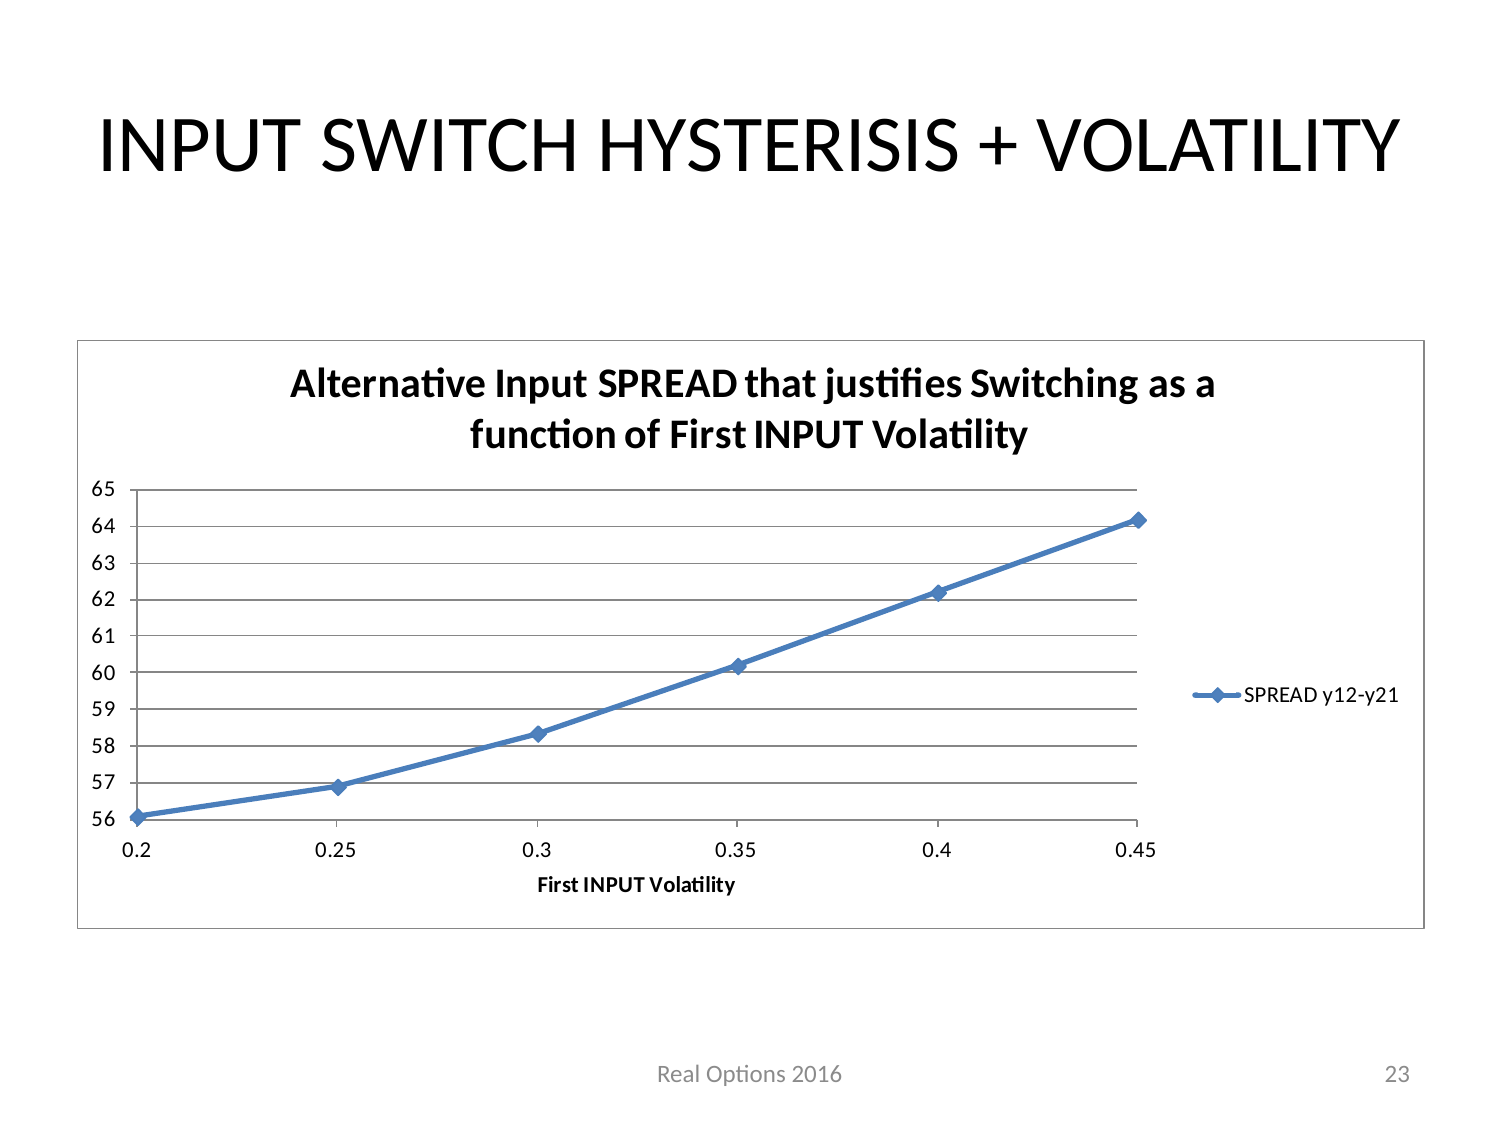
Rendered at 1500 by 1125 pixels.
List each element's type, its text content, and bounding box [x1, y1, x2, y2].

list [74, 337, 1426, 930]
footer Real Options 2016 [512, 1042, 988, 1103]
title INPUT SWITCH HYSTERISIS + VOLATILITY [75, 45, 1425, 233]
slide_number 23 [1074, 1042, 1425, 1103]
